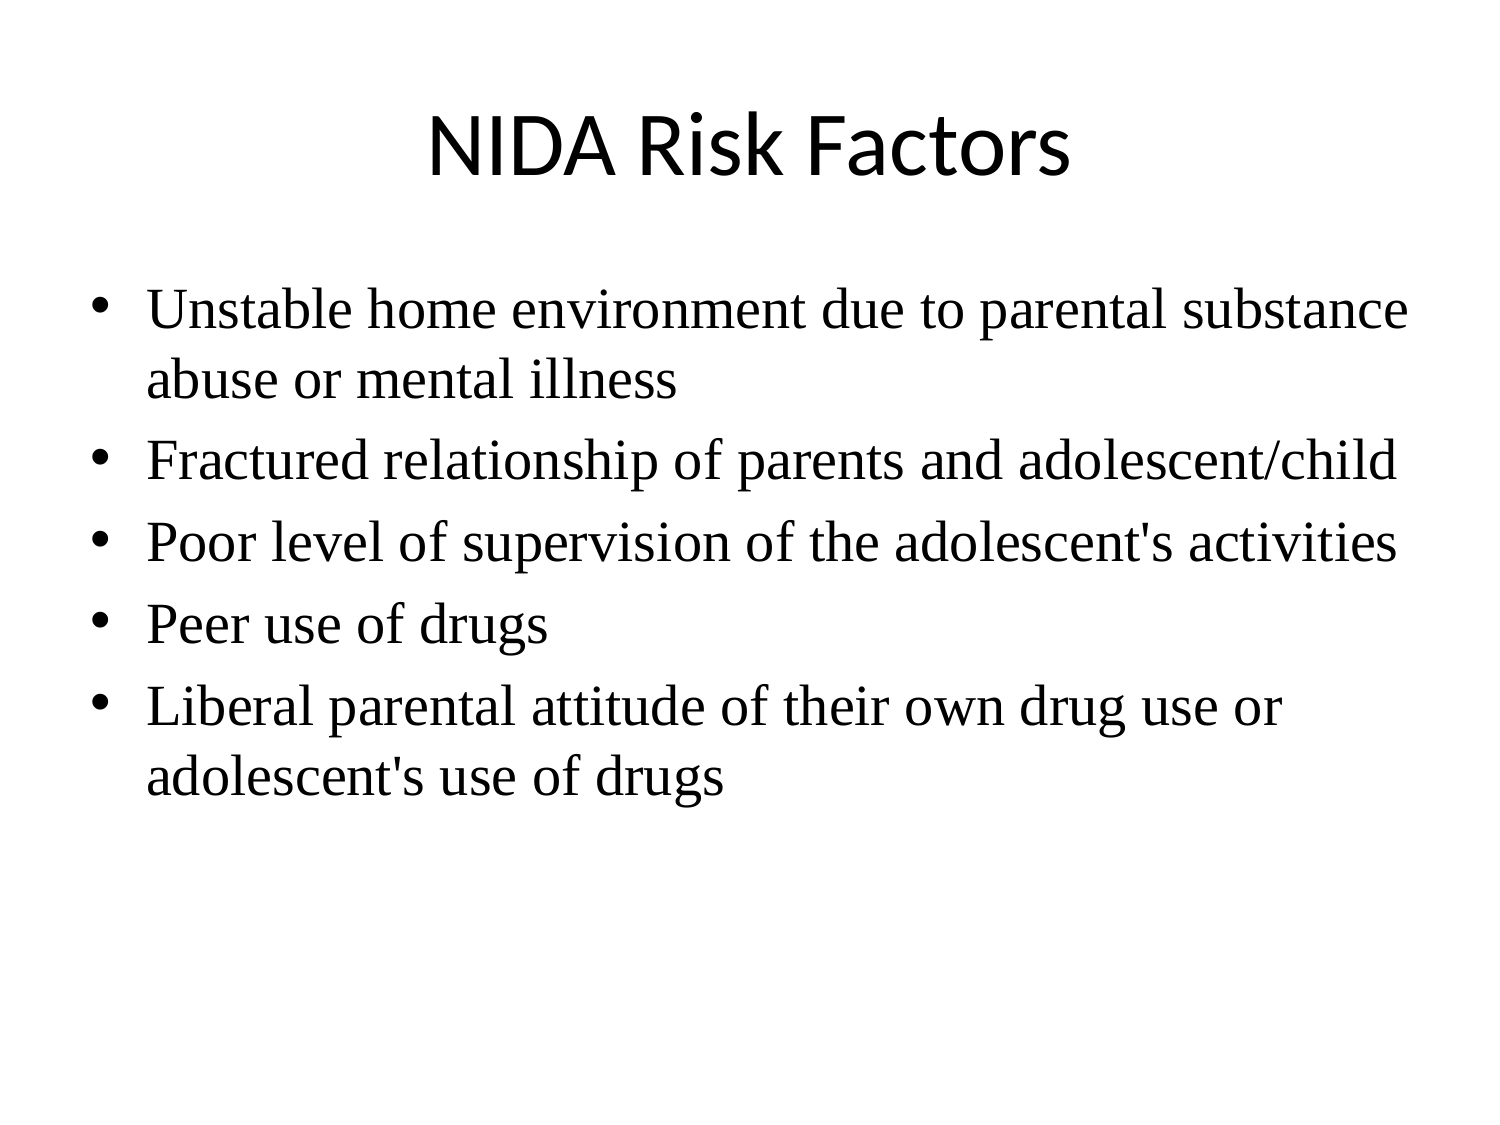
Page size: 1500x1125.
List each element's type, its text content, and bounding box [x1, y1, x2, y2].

title NIDA Risk Factors [75, 45, 1425, 233]
list Unstable home environment due to parental substance abuse or mental illness Fractured relationship of parents and adolescent/child Poor level of supervision of the adolescent's activities Peer use of drugs Liberal parental attitude of their own drug use or adolescent's use of drugs [75, 262, 1425, 1005]
